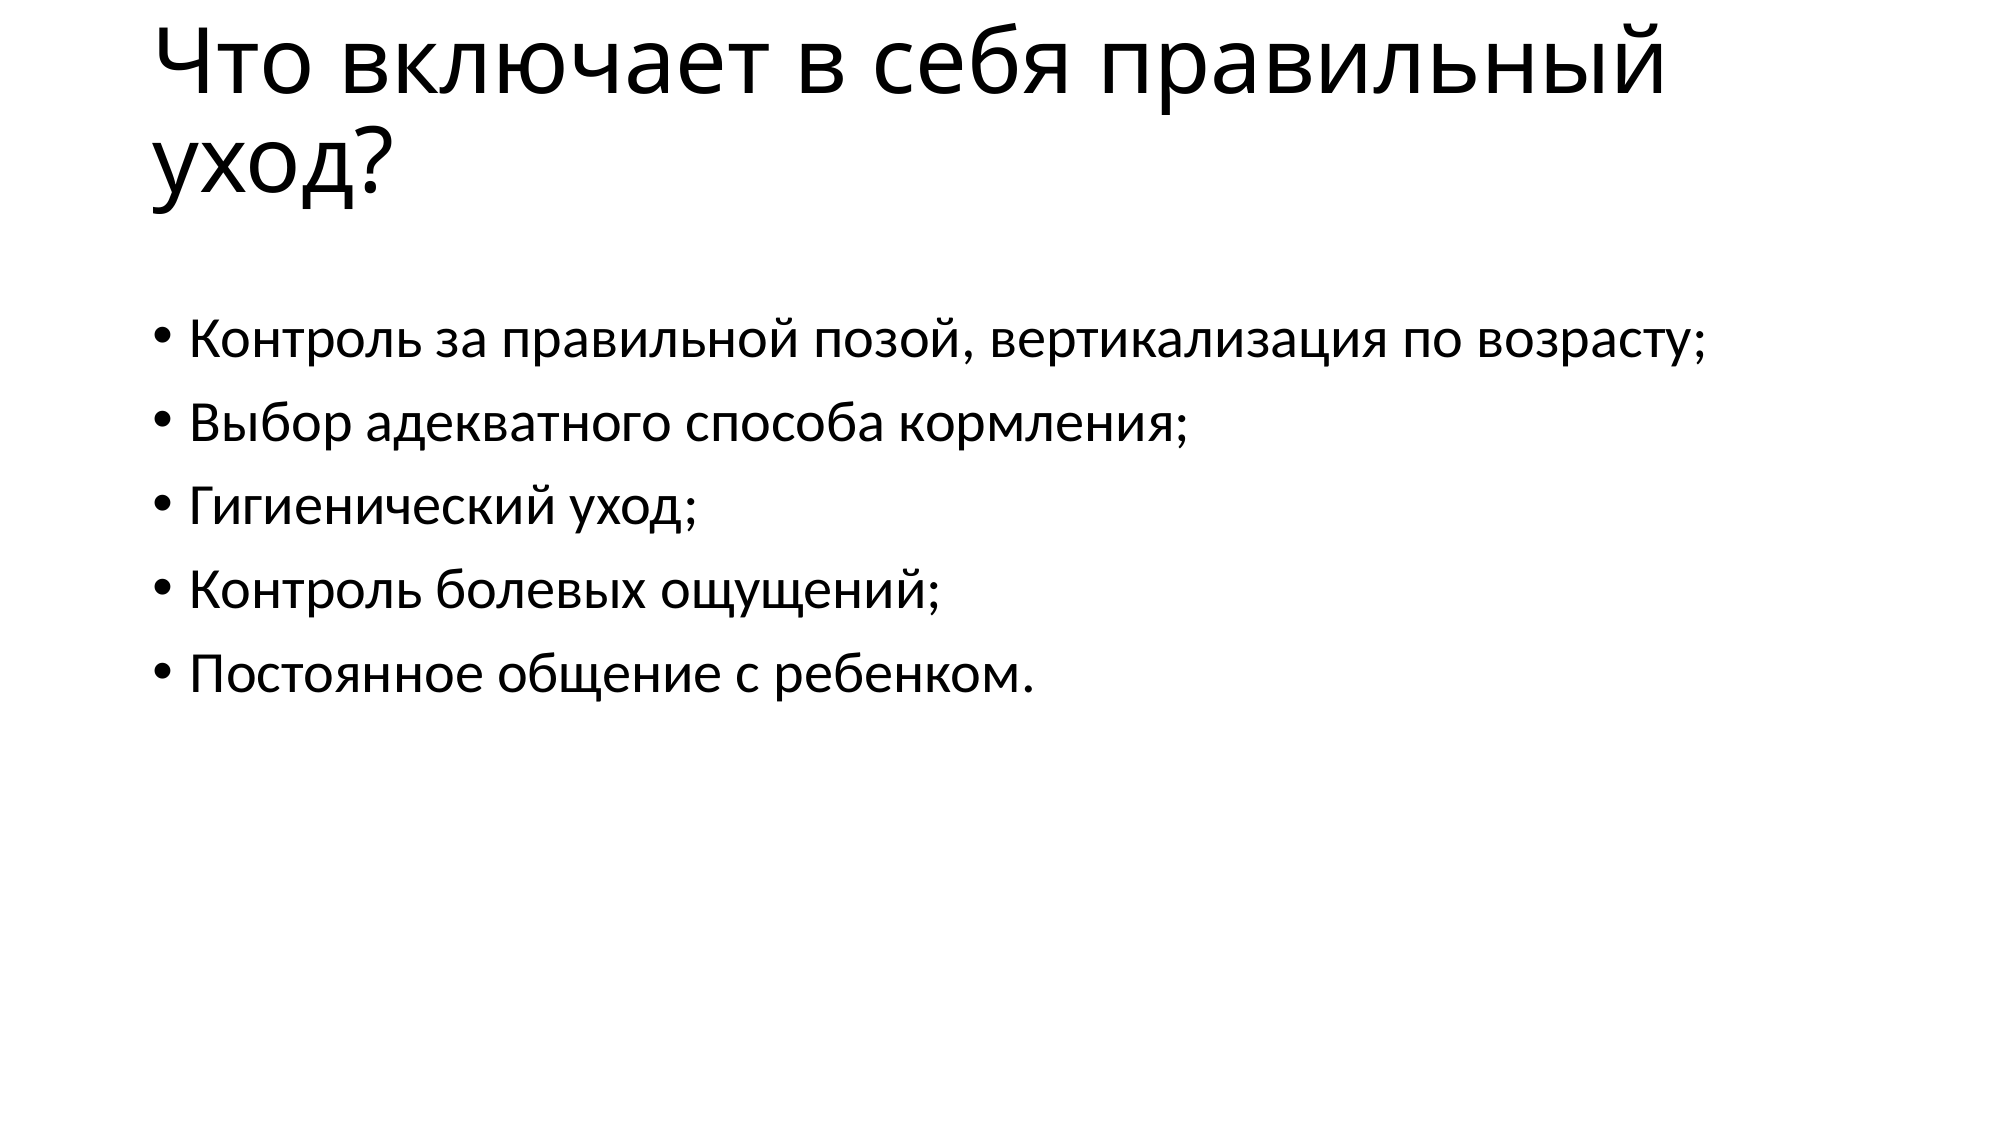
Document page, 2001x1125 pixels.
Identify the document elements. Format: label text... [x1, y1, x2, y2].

list Контроль за правильной позой, вертикализация по возрасту; Выбор адекватного способа кормления; Гигиенический уход; Контроль болевых ощущений; Постоянное общение с ребенком. [137, 299, 1863, 1014]
title Что включает в себя правильный уход? [137, 59, 1863, 278]
